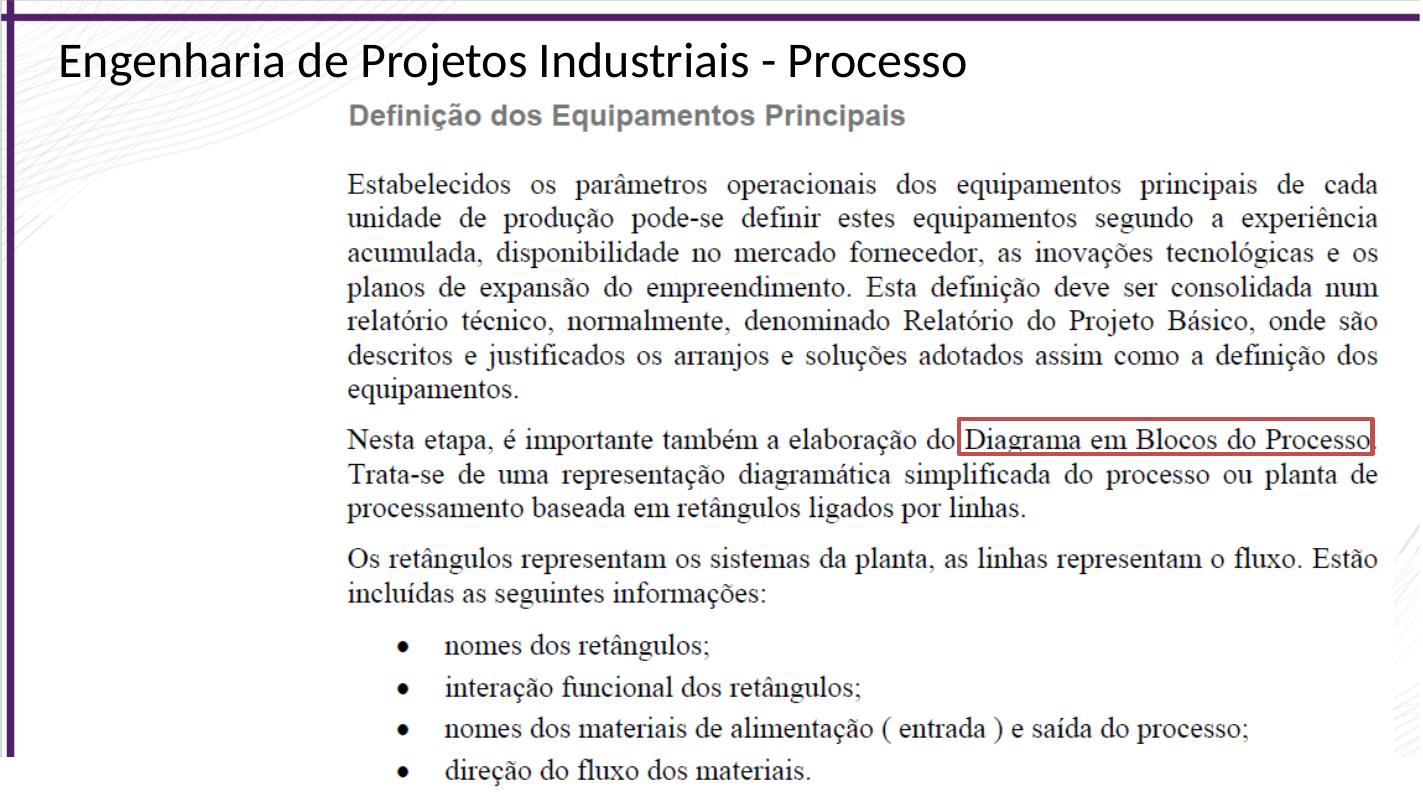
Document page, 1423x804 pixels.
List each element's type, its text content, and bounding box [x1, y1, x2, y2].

picture [0, 0, 1420, 801]
text_box Engenharia de Projetos Industriais - Processo [43, 19, 1324, 83]
